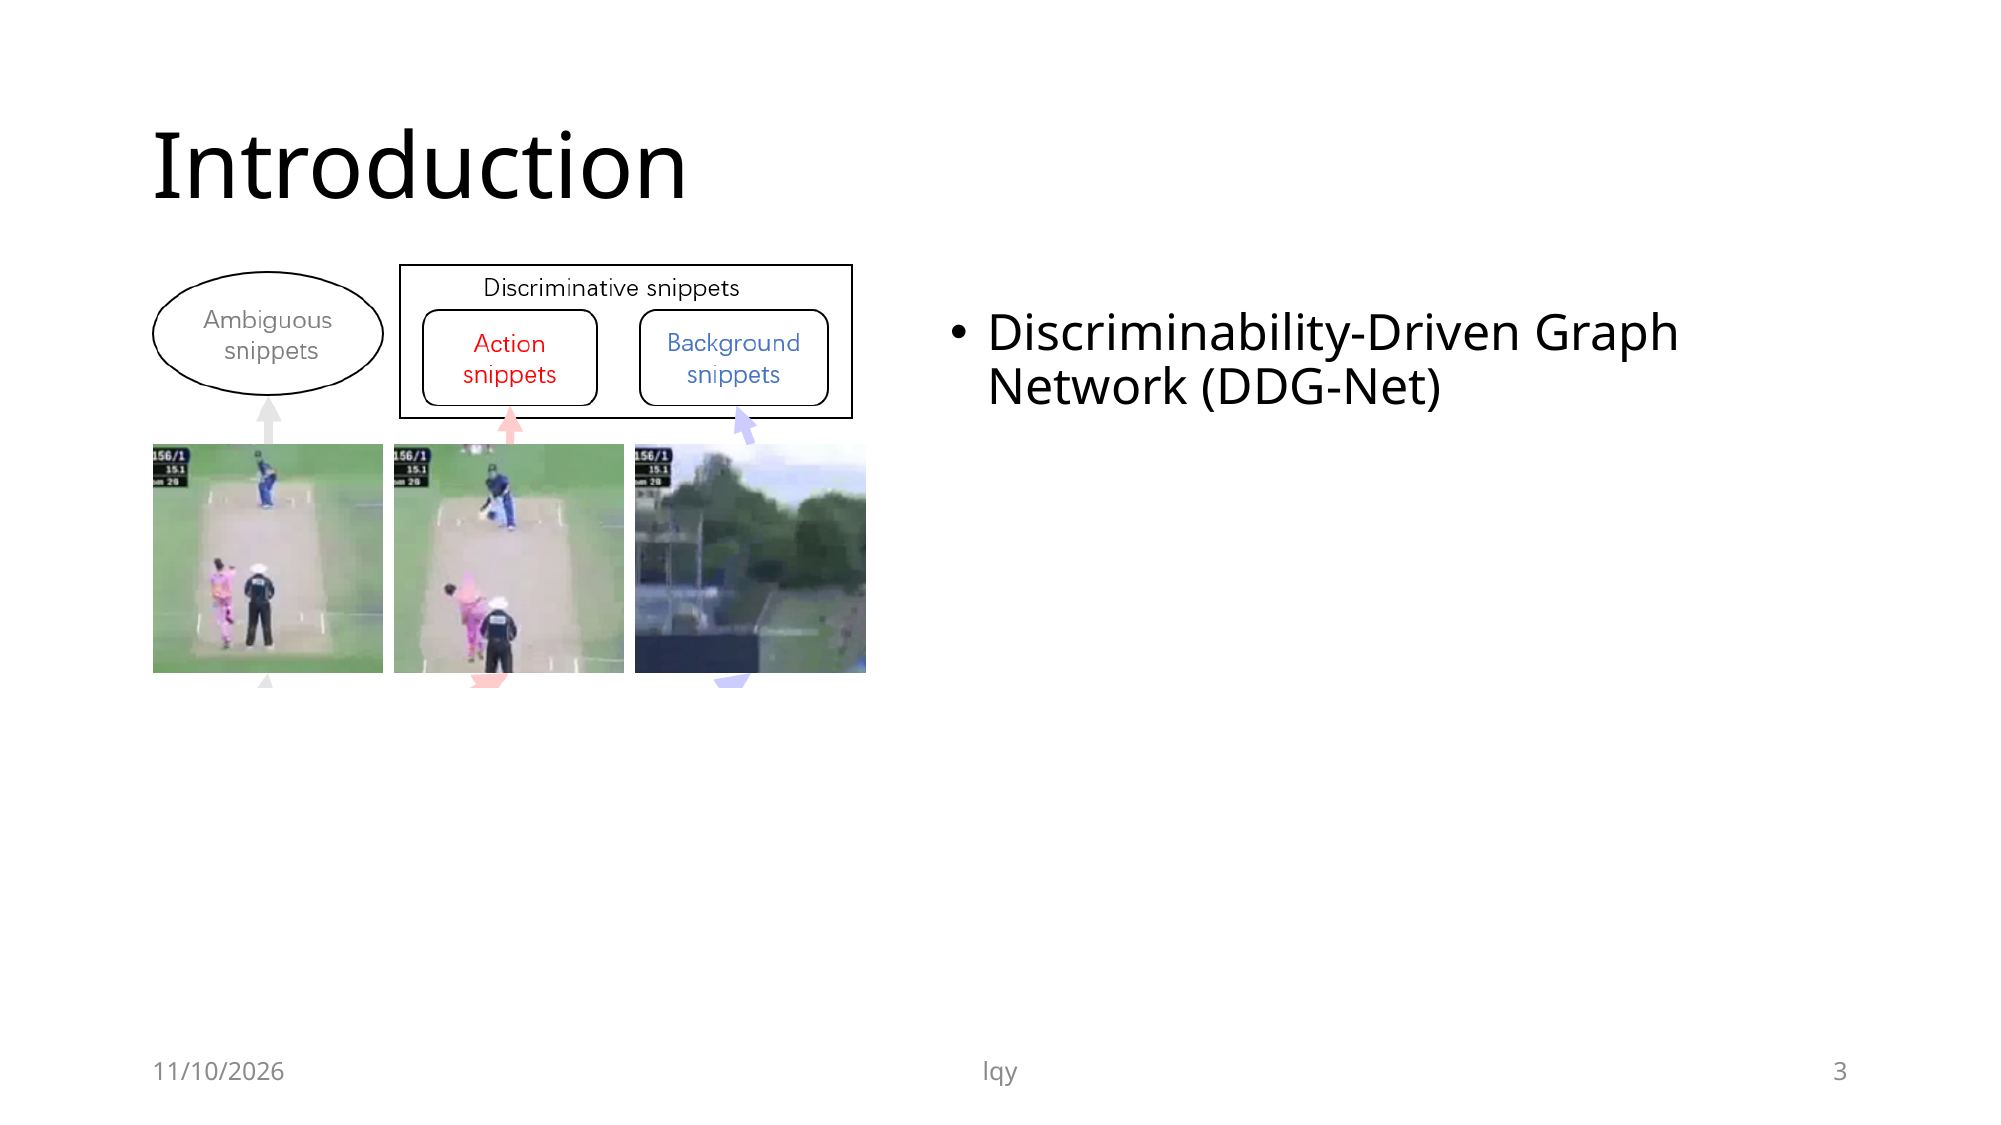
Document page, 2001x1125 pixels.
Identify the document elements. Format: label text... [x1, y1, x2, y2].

title Introduction [137, 59, 1863, 278]
list Discriminability-Driven Graph Network (DDG-Net) [934, 299, 1863, 1014]
picture [137, 247, 878, 688]
slide_number 3 [1412, 1042, 1863, 1103]
footer lqy [662, 1042, 1338, 1103]
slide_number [137, 1042, 588, 1103]
